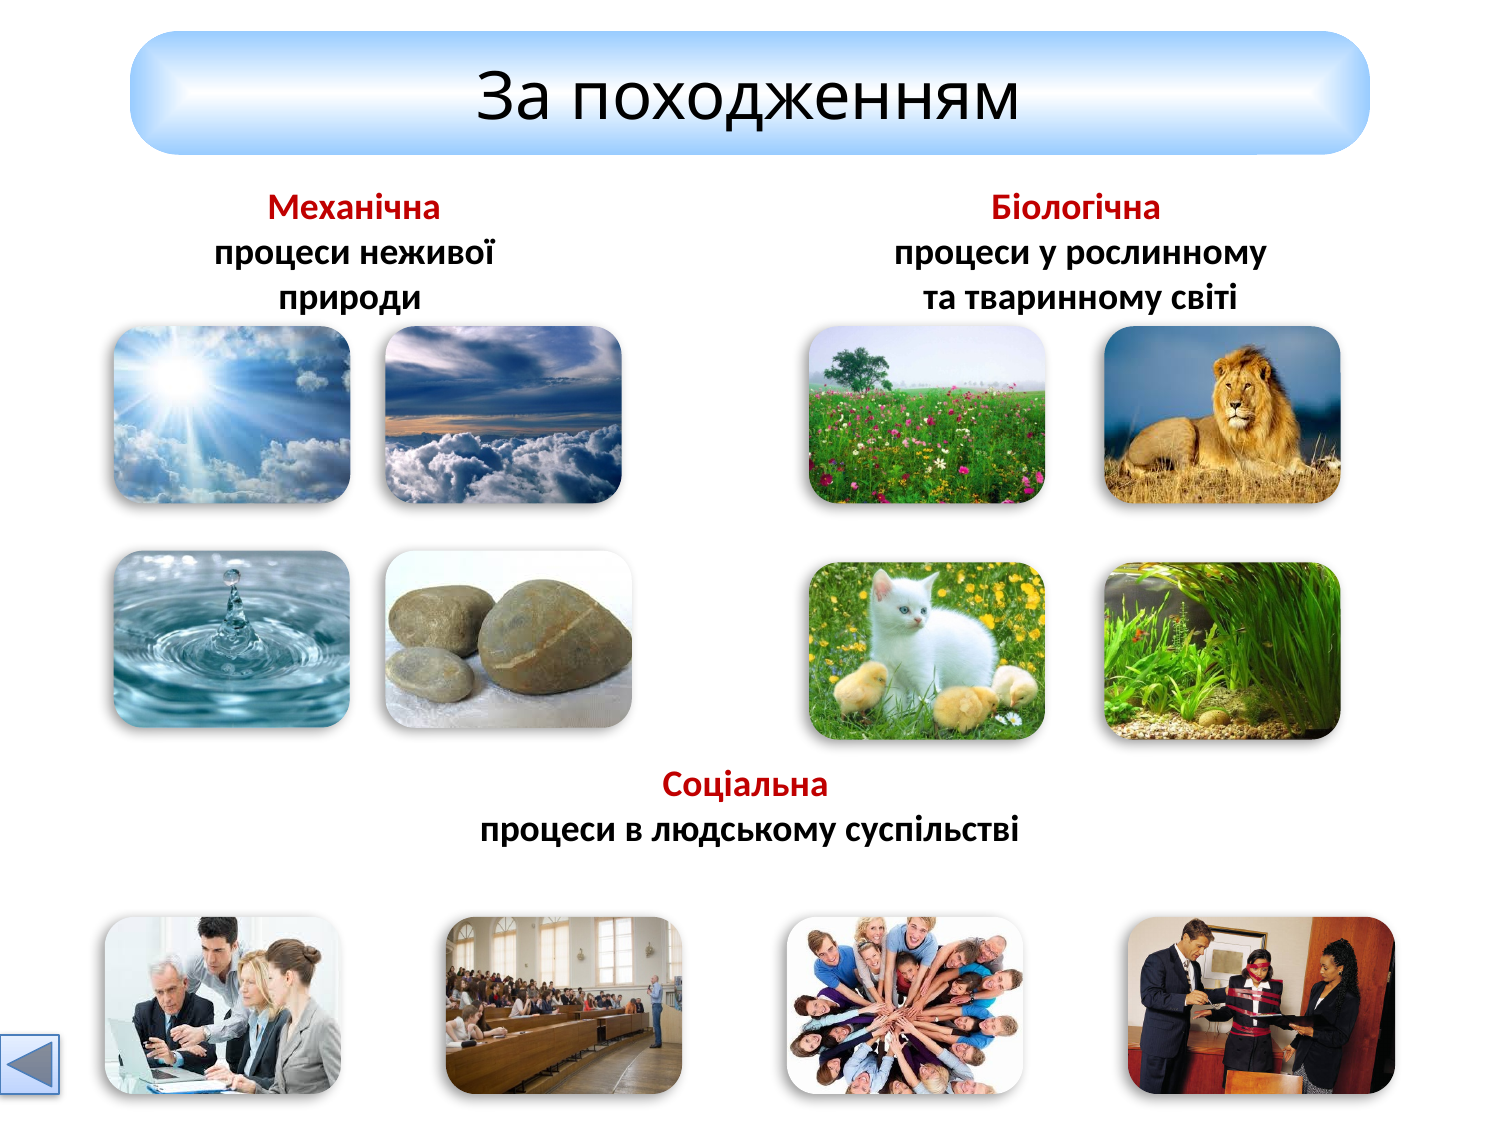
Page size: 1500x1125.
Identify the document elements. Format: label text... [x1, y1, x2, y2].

text_box Соціальна процеси в людському суспільстві [436, 751, 1063, 857]
text_box Механічна процеси неживої природи [194, 174, 514, 324]
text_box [808, 326, 1341, 740]
text_box [0, 1034, 60, 1095]
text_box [104, 916, 1396, 1095]
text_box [113, 325, 632, 729]
text_box За походженням [129, 30, 1371, 155]
text_box Біологічна процеси у рослинному та тваринному світі [868, 174, 1294, 324]
